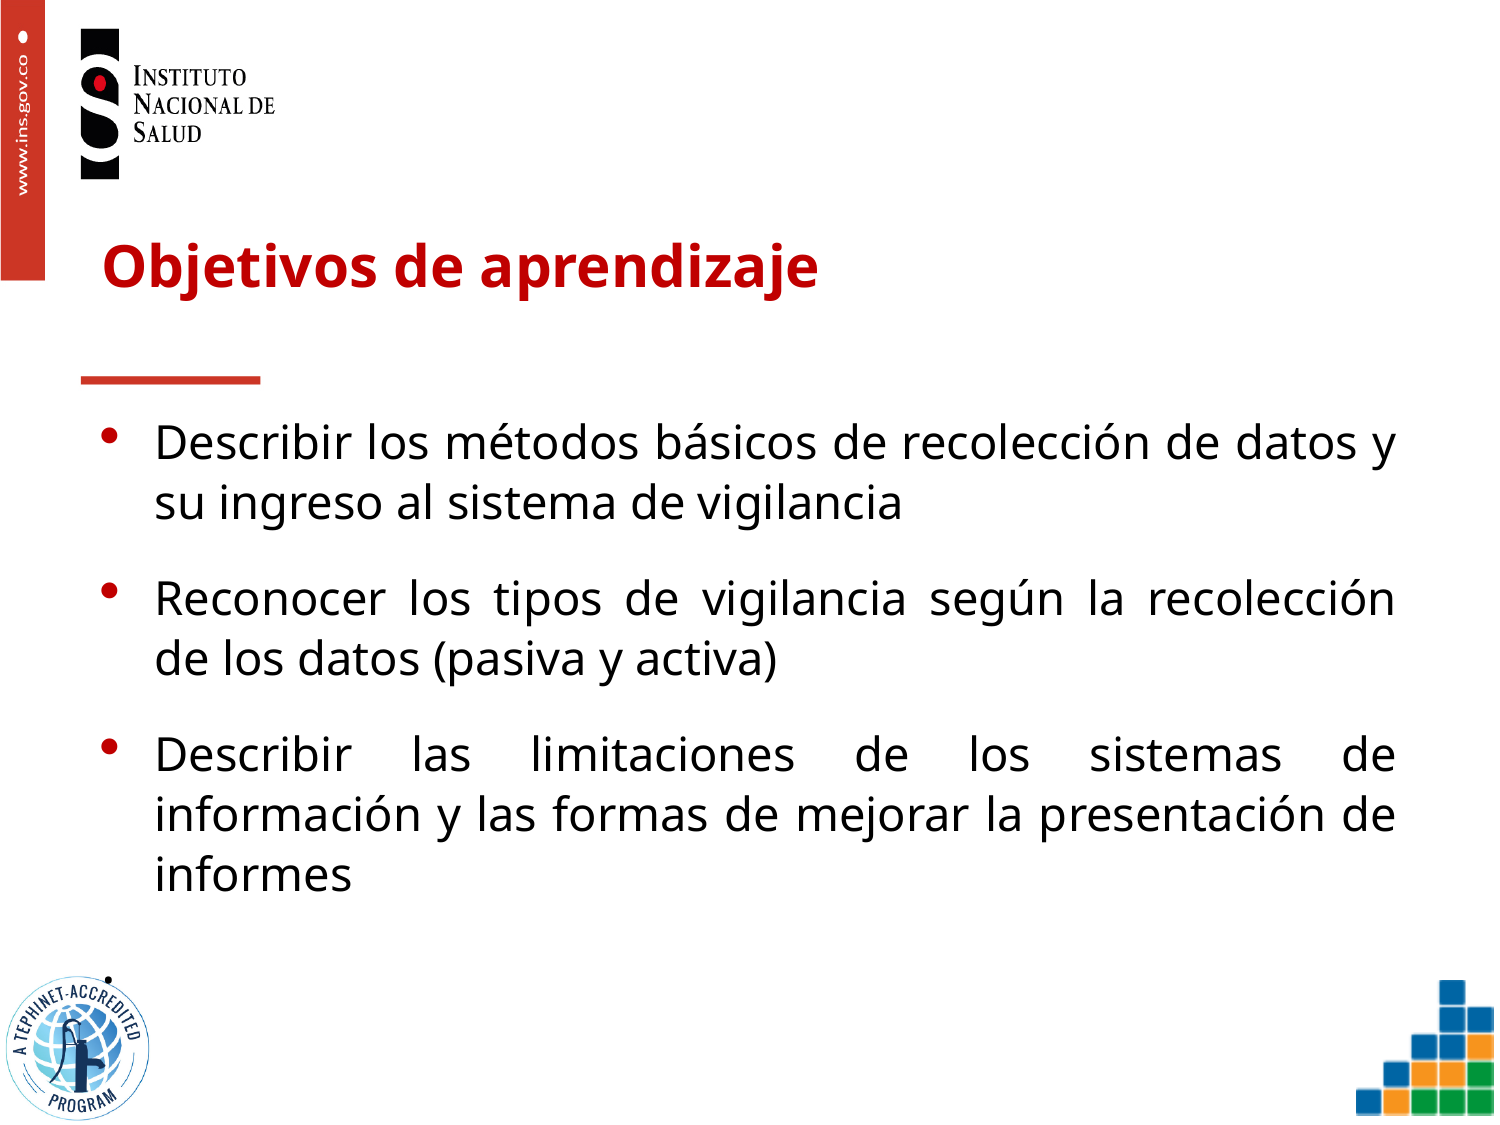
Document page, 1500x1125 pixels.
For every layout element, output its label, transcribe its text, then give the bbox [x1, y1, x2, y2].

picture [0, 970, 155, 1125]
list Describir los métodos básicos de recolección de datos y su ingreso al sistema de vigilancia Reconocer los tipos de vigilancia según la recolección de los datos (pasiva y activa) Describir las limitaciones de los sistemas de información y las formas de mejorar la presentación de informes . [86, 401, 1414, 1009]
picture [1356, 980, 1494, 1116]
title Objetivos de aprendizaje [86, 190, 1414, 348]
picture [0, 0, 1141, 943]
